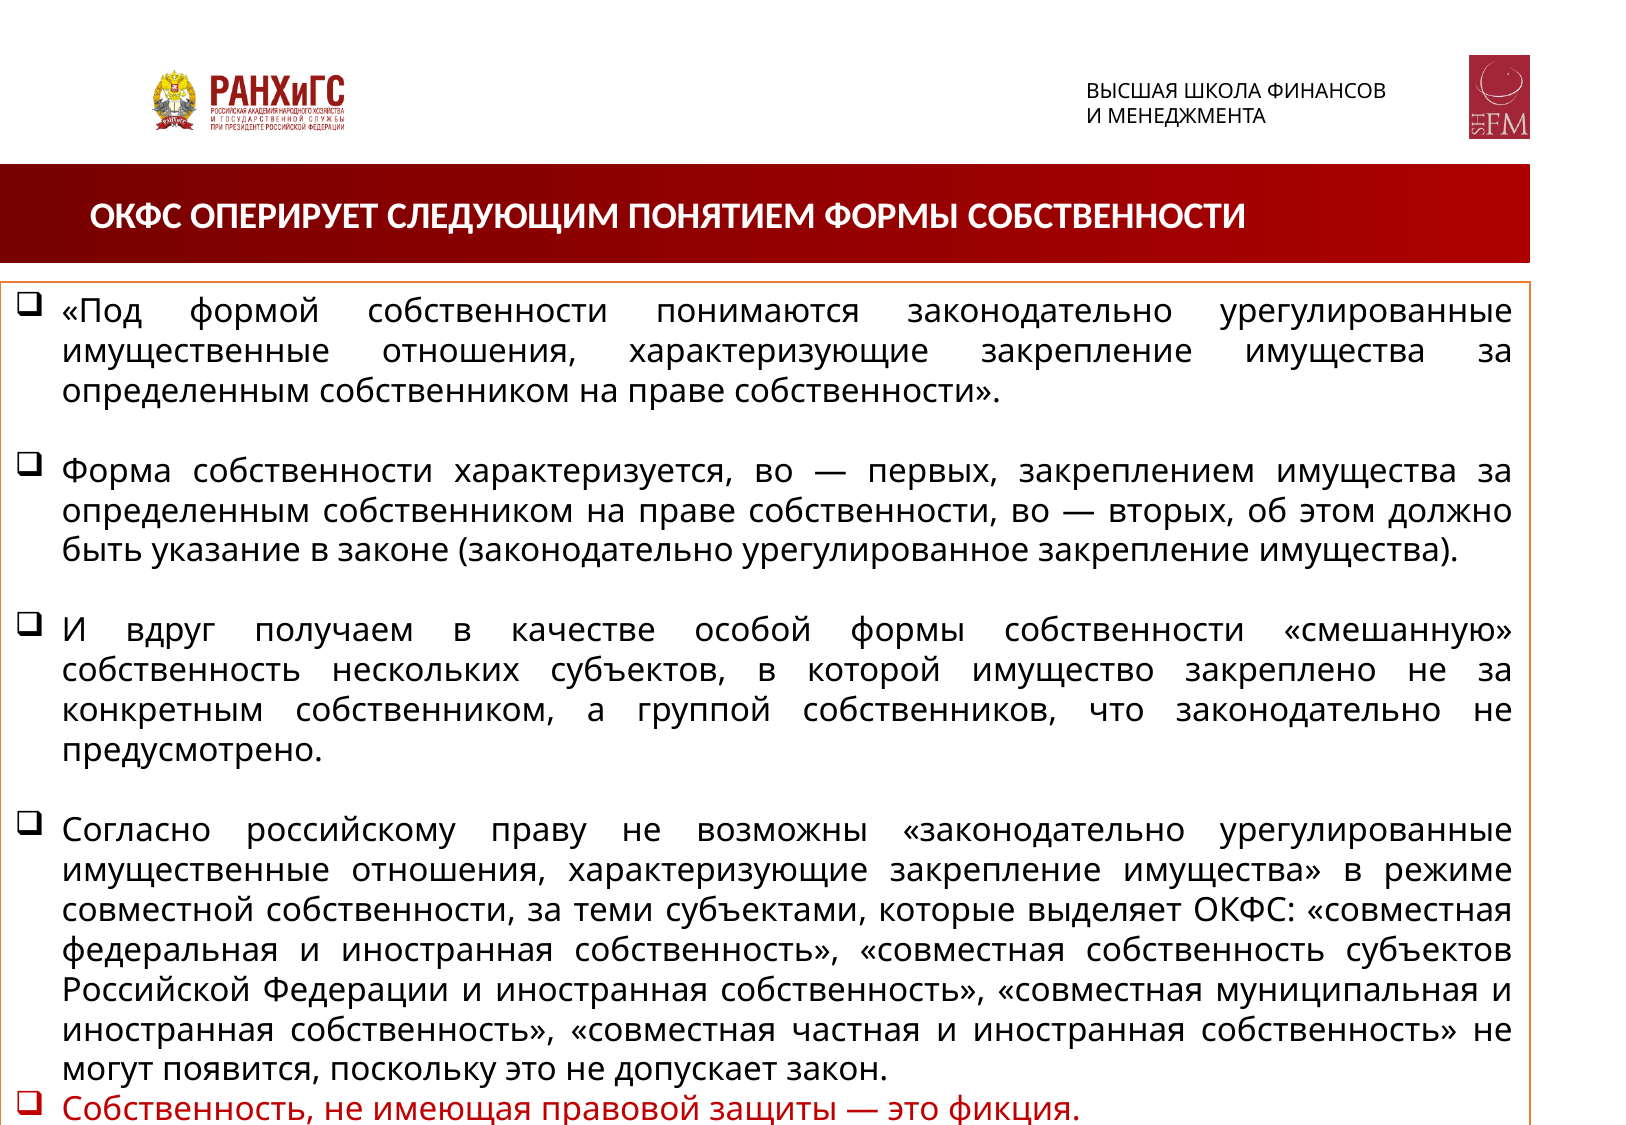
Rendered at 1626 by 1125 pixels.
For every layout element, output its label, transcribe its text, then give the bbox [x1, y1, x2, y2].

text_box ОКФС ОПЕРИРУЕТ СЛЕДУЮЩИМ ПОНЯТИЕМ ФОРМЫ СОБСТВЕННОСТИ [74, 183, 1490, 244]
text_box «Под формой собственности понимаются законодательно урегулированные имущественные отношения, характеризующие закрепление имущества за определенным собственником на праве собственности». Форма собственности характеризуется, во — первых, закреплением имущества за определенным собственником на праве собственности, во — вторых, об этом должно быть указание в законе (законодательно урегулированное закрепление имущества). И вдруг получаем в качестве особой формы собственности «смешанную» собственность нескольких субъектов, в которой имущество закреплено не за конкретным собственником, а группой собственников, что законодательно не предусмотрено. Согласно российскому праву не возможны «законодательно урегулированные имущественные отношения, характеризующие закрепление имущества» в режиме совместной собственности, за теми субъектами, которые выделяет ОКФС: «совместная федеральная и иностранная собственность», «совместная собственность субъектов Российской Федерации и иностранная собственность», «совместная муниципальная и иностранная собственность», «совместная частная и иностранная собственность» не могут появится, поскольку это не допускает закон. Собственность, не имеющая правовой защиты — это фикция. [0, 281, 1531, 1125]
picture [152, 70, 344, 131]
text_box [0, 164, 1530, 263]
picture [1469, 55, 1530, 139]
text_box ВЫСШАЯ ШКОЛА ФИНАНСОВ И МЕНЕДЖМЕНТА [1071, 70, 1469, 136]
